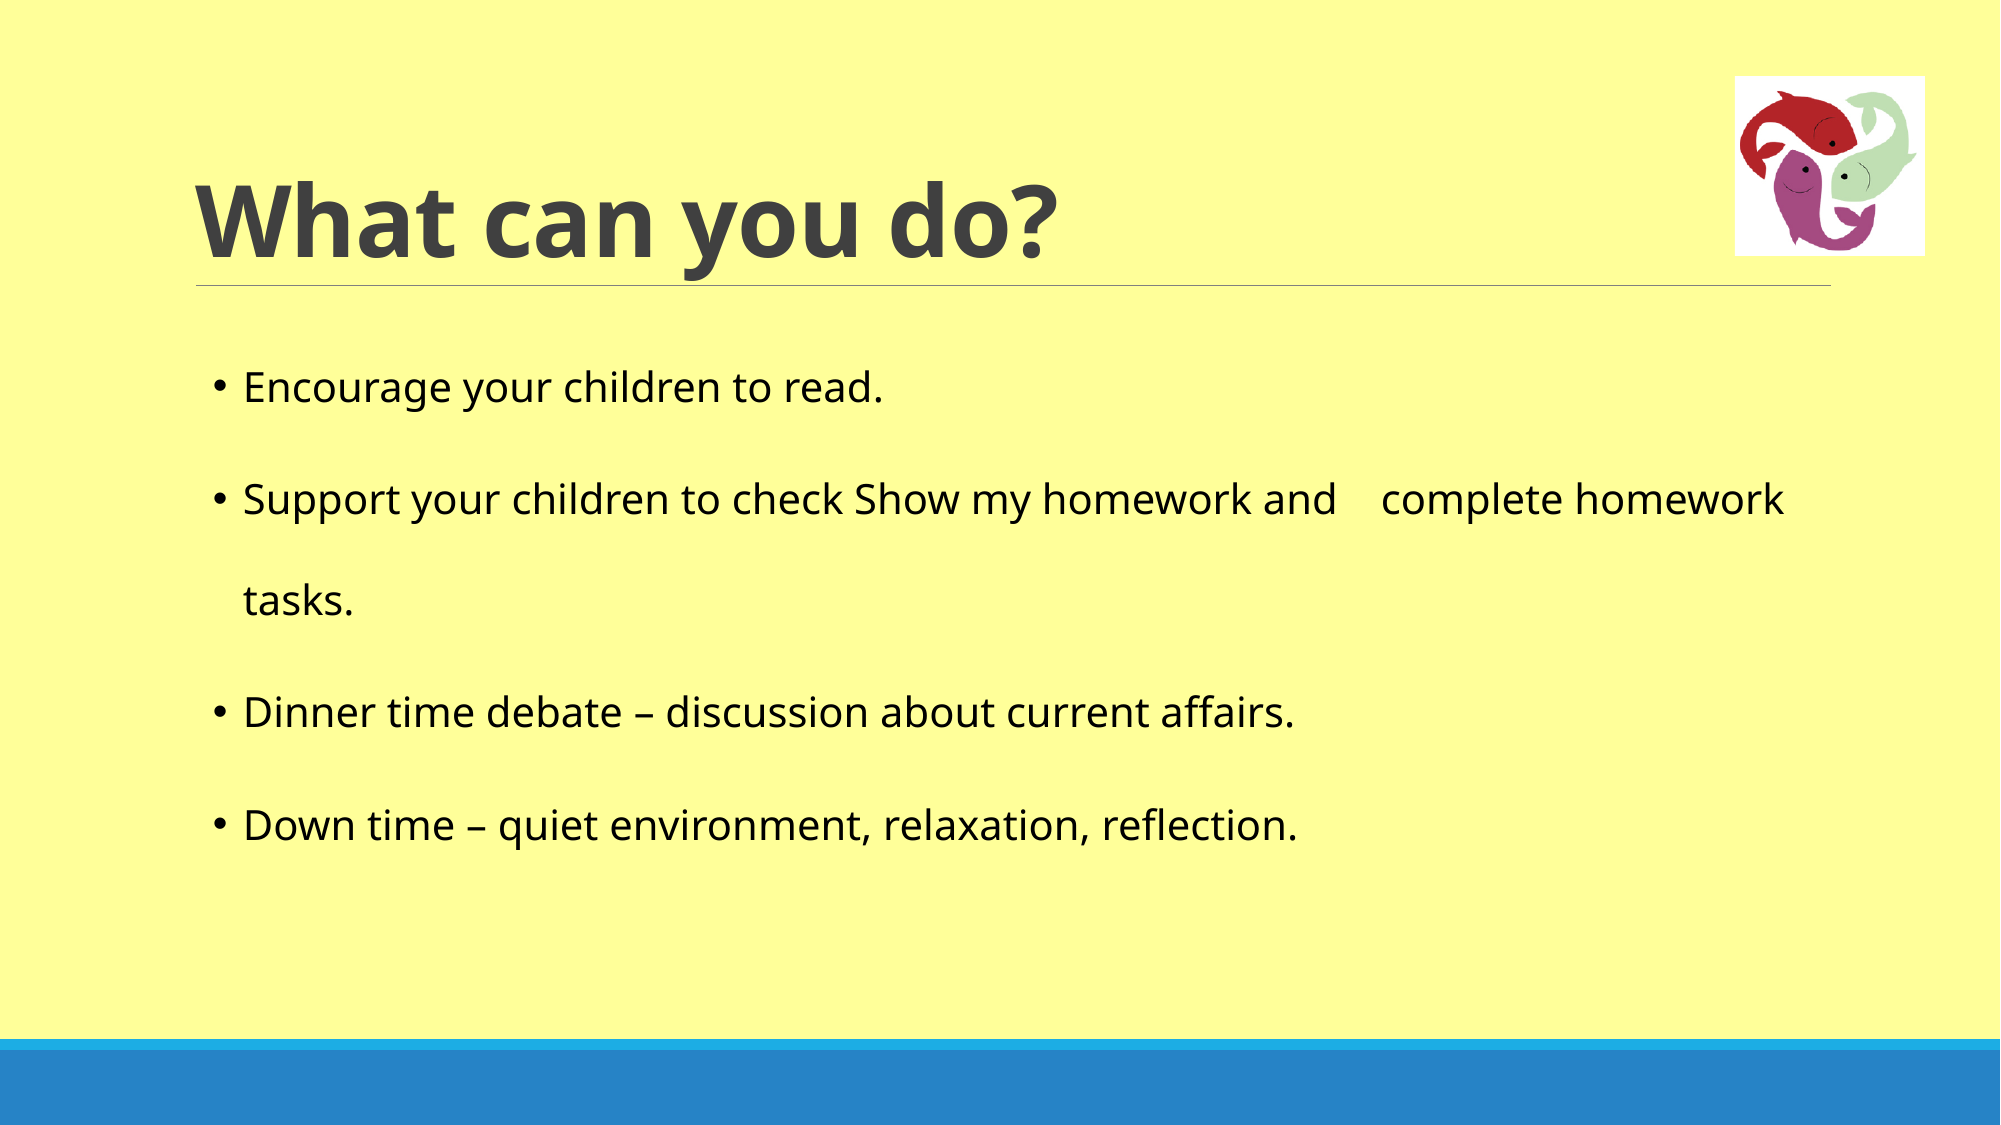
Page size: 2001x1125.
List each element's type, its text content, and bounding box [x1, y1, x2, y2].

list Encourage your children to read. Support your children to check Show my homework and complete homework tasks. Dinner time debate – discussion about current affairs. Down time – quiet environment, relaxation, reflection. [180, 302, 1830, 963]
title What can you do? [180, 47, 1830, 285]
picture [1734, 75, 1926, 257]
